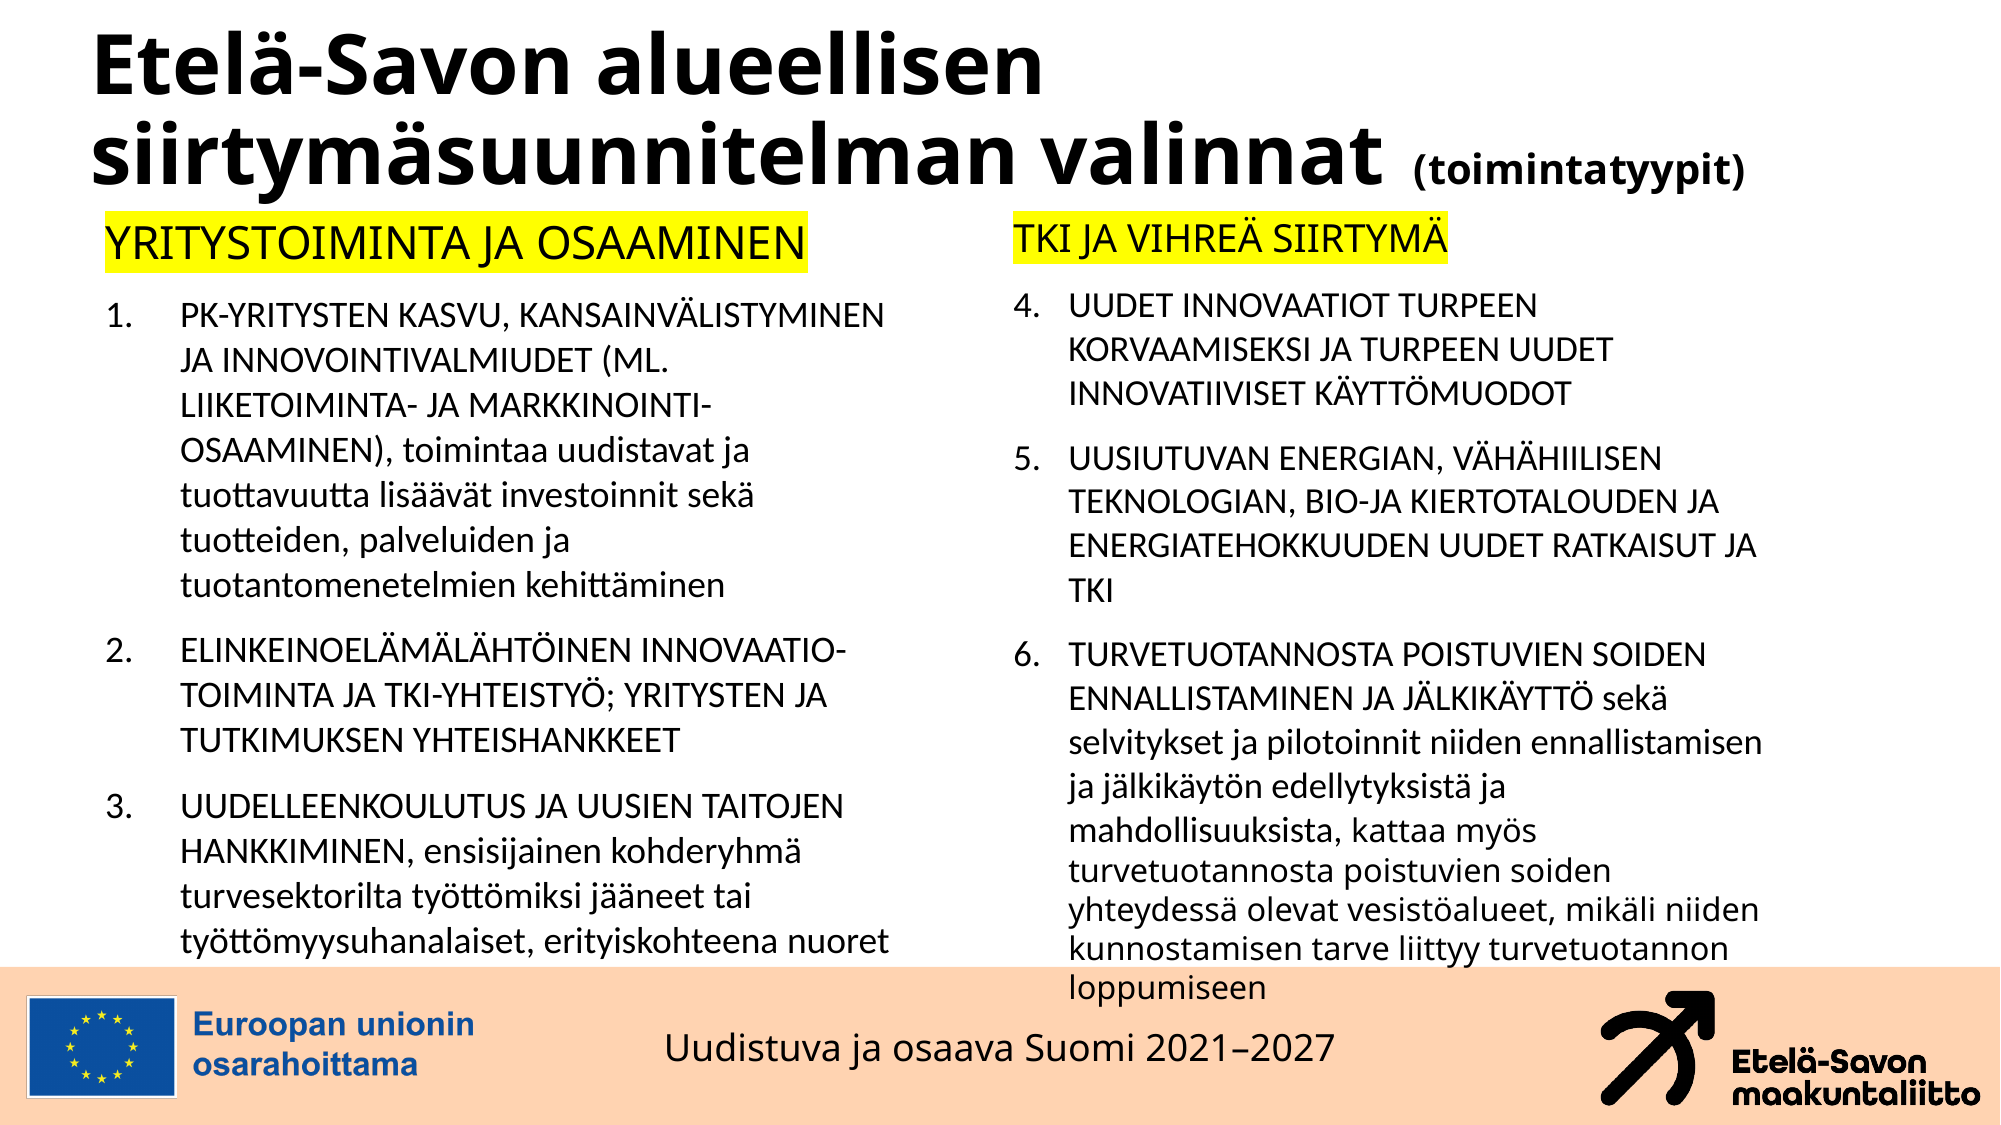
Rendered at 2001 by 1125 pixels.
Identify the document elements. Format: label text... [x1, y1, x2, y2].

title Etelä-Savon alueellisen siirtymäsuunnitelman valinnat (toimintatyypit) [90, 54, 1957, 203]
list TKI JA VIHREÄ SIIRTYMÄ UUDET INNOVAATIOT TURPEEN KORVAAMISEKSI JA TURPEEN UUDET INNOVATIIVISET KÄYTTÖMUODOT UUSIUTUVAN ENERGIAN, VÄHÄHIILISEN TEKNOLOGIAN, BIO-JA KIERTOTALOUDEN JA ENERGIATEHOKKUUDEN UUDET RATKAISUT JA TKI TURVETUOTANNOSTA POISTUVIEN SOIDEN ENNALLISTAMINEN JA JÄLKIKÄYTTÖ sekä selvitykset ja pilotoinnit niiden ennallistamisen ja jälkikäytön edellytyksistä ja mahdollisuuksista, kattaa myös turvetuotannosta poistuvien soiden yhteydessä olevat vesistöalueet, mikäli niiden kunnostamisen tarve liittyy turvetuotannon loppumiseen [1013, 213, 1768, 1012]
picture [1578, 968, 2000, 1125]
list YRITYSTOIMINTA JA OSAAMINEN PK-YRITYSTEN KASVU, KANSAINVÄLISTYMINEN JA INNOVOINTIVALMIUDET (ML. LIIKETOIMINTA- JA MARKKINOINTI-OSAAMINEN), toimintaa uudistavat ja tuottavuutta lisäävät investoinnit sekä tuotteiden, palveluiden ja tuotantomenetelmien kehittäminen ELINKEINOELÄMÄLÄHTÖINEN INNOVAATIO-TOIMINTA JA TKI-YHTEISTYÖ; YRITYSTEN JA TUTKIMUKSEN YHTEISHANKKEET UUDELLEENKOULUTUS JA UUSIEN TAITOJEN HANKKIMINEN, ensisijainen kohderyhmä turvesektorilta työttömiksi jääneet tai työttömyysuhanalaiset, erityiskohteena nuoret [105, 213, 916, 1047]
